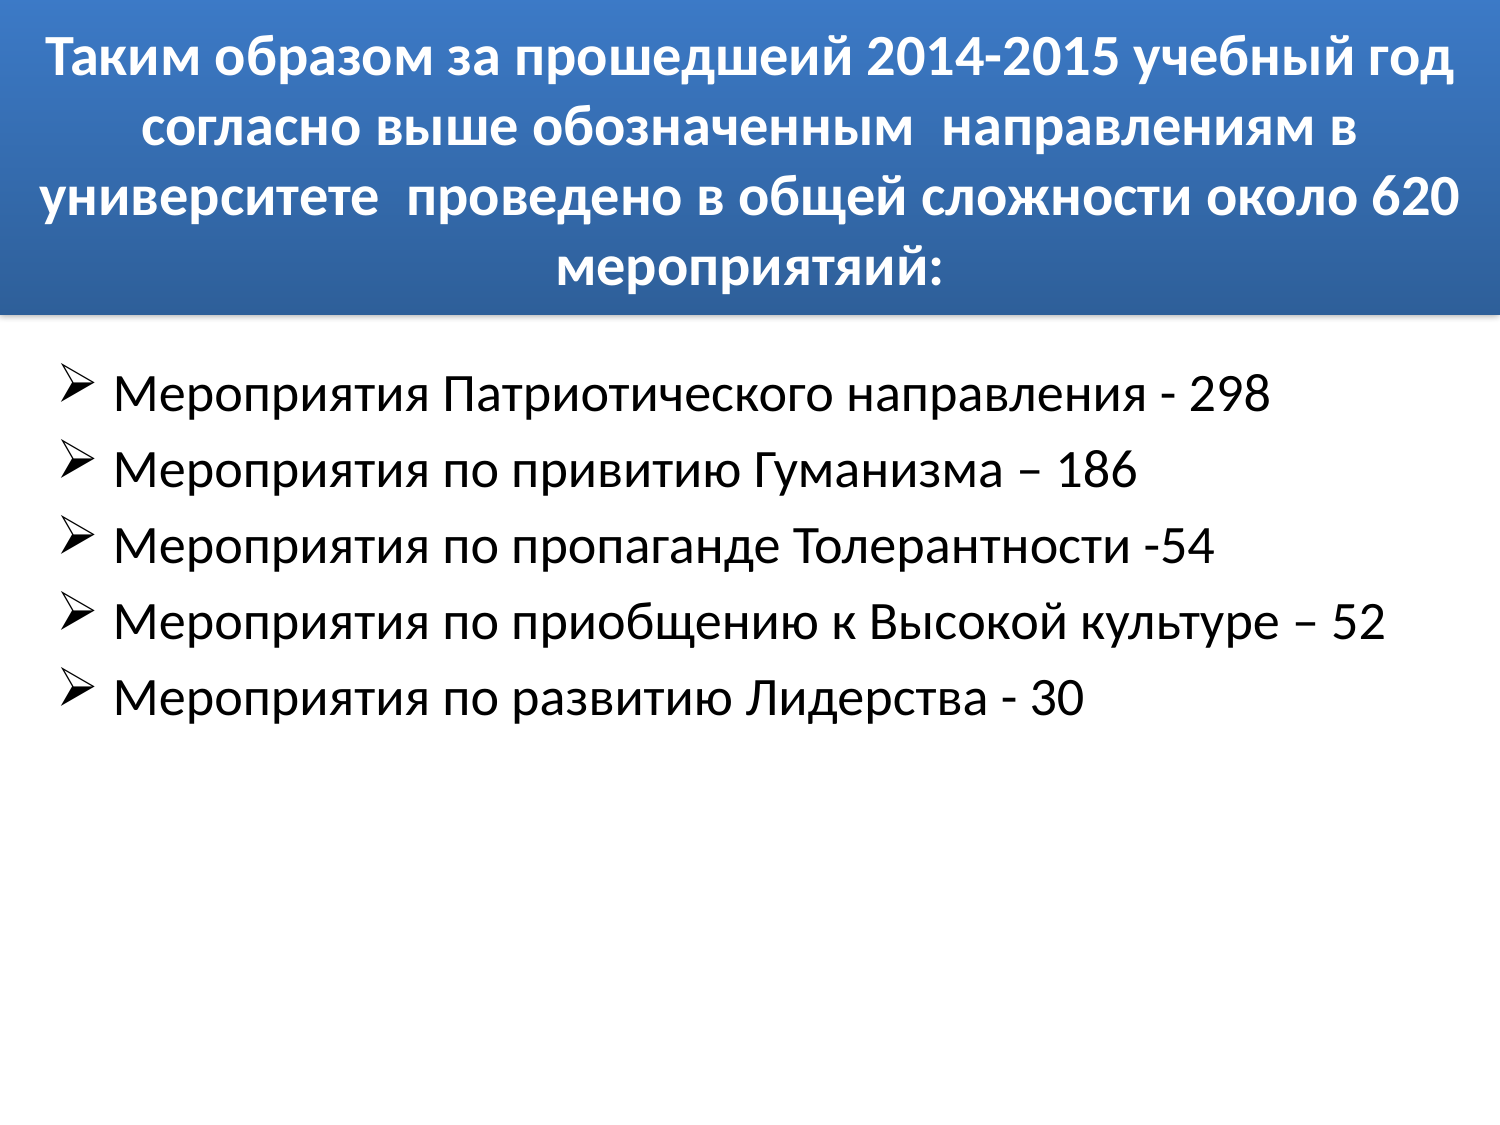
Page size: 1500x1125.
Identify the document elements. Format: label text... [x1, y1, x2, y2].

list Мероприятия Патриотического направления - 298 Мероприятия по привитию Гуманизма – 186 Мероприятия по пропаганде Толерантности -54 Мероприятия по приобщению к Высокой культуре – 52 Мероприятия по развитию Лидерства - 30 [41, 349, 1447, 1071]
title Таким образом за прошедшеий 2014-2015 учебный год согласно выше обозначенным направлениям в университете проведено в общей сложности около 620 мероприятяий: [0, 0, 1500, 315]
